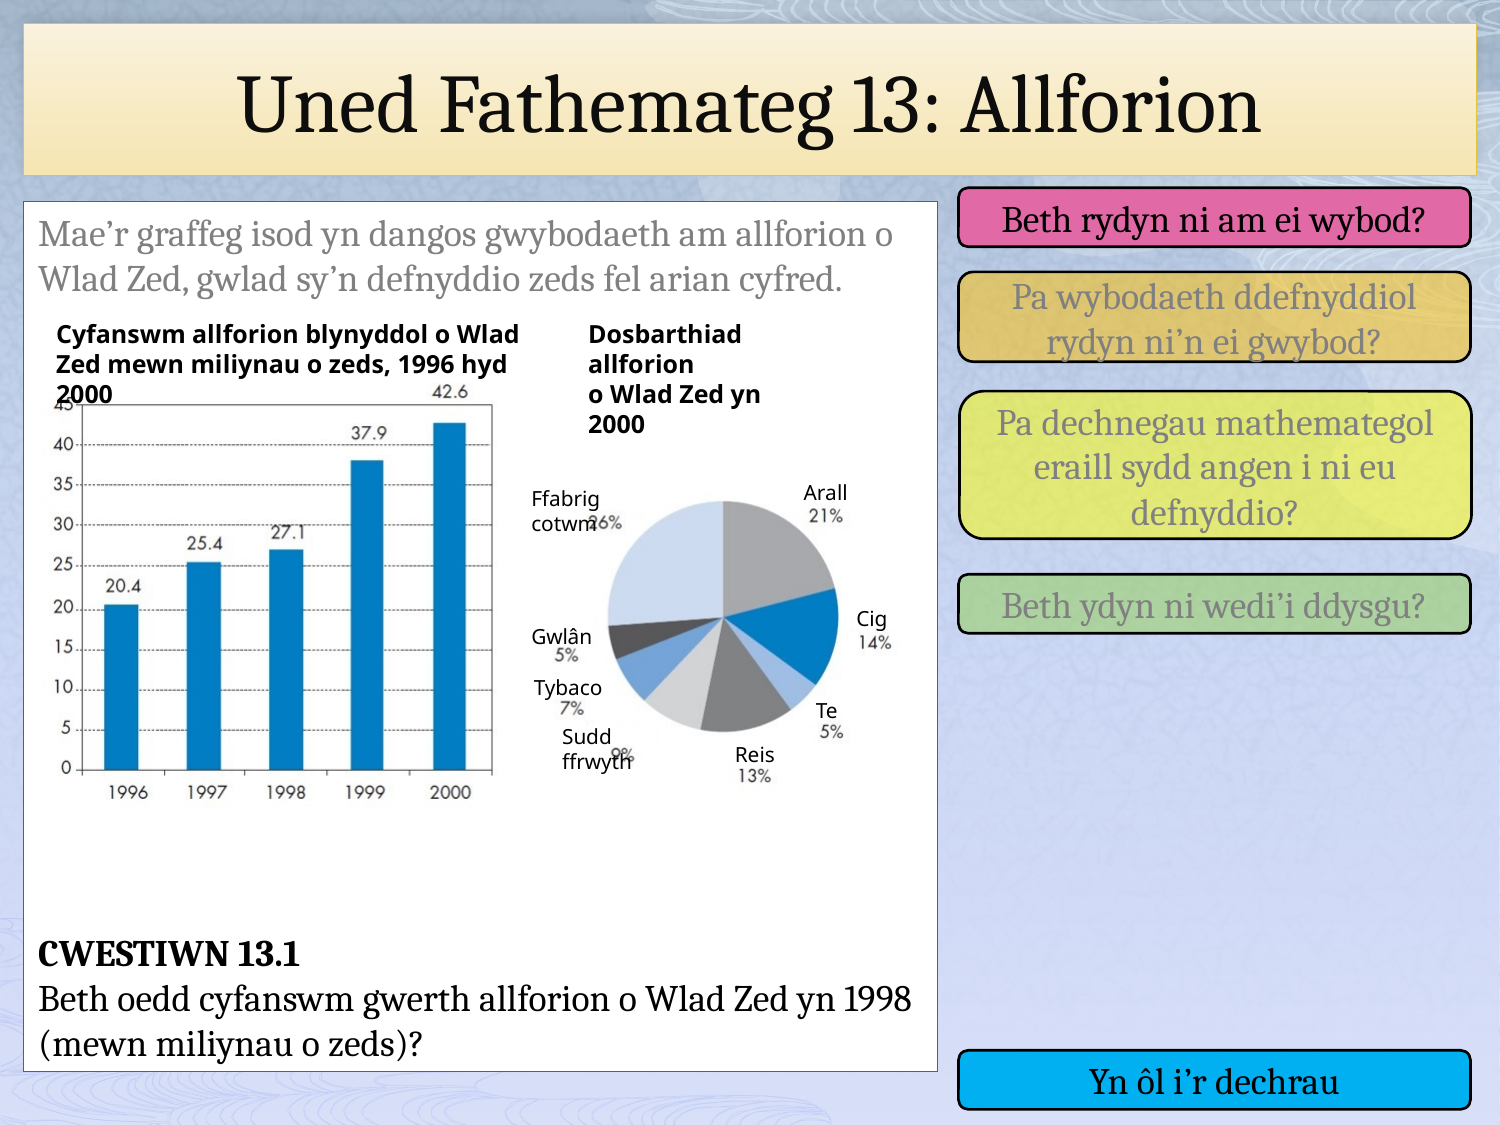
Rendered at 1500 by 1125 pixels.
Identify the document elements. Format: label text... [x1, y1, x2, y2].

text_box Yn ôl i’r dechrau [957, 1048, 1472, 1111]
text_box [41, 311, 996, 811]
text_box Pa dechnegau mathemategol eraill sydd angen i ni eu defnyddio? [996, 389, 1473, 541]
text_box Beth ydyn ni wedi’i ddysgu? [996, 572, 1472, 635]
title Uned Fathemateg 13: Allforion [23, 23, 1477, 176]
text_box Mae’r graffeg isod yn dangos gwybodaeth am allforion o Wlad Zed, gwlad sy’n defnyddio zeds fel arian cyfred. CWESTIWN 13.1 Beth oedd cyfanswm gwerth allforion o Wlad Zed yn 1998 (mewn miliynau o zeds)? [23, 201, 938, 1072]
text_box Beth rydyn ni am ei wybod? [957, 186, 1472, 249]
text_box Pa wybodaeth ddefnyddiol rydyn ni’n ei gwybod? [957, 270, 1472, 364]
